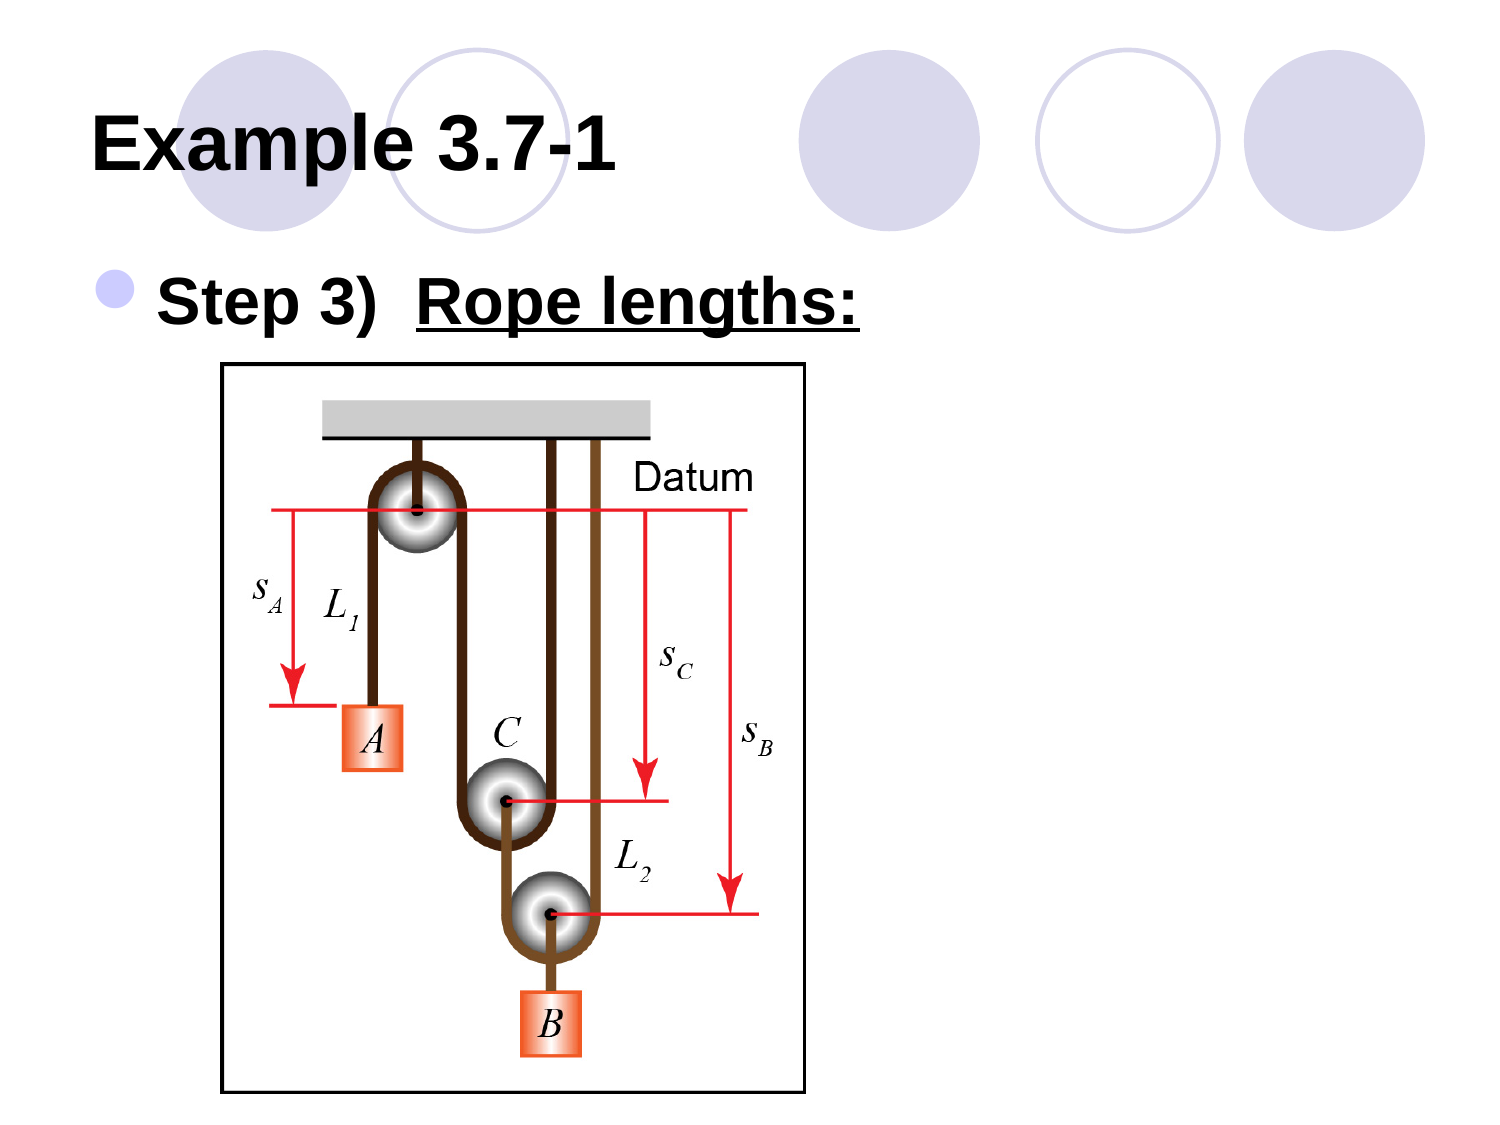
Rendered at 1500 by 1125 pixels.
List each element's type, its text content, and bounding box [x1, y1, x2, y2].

list Step 3) Rope lengths: [74, 250, 1426, 1088]
picture [219, 361, 806, 1094]
title Example 3.7-1 [74, 44, 1426, 233]
